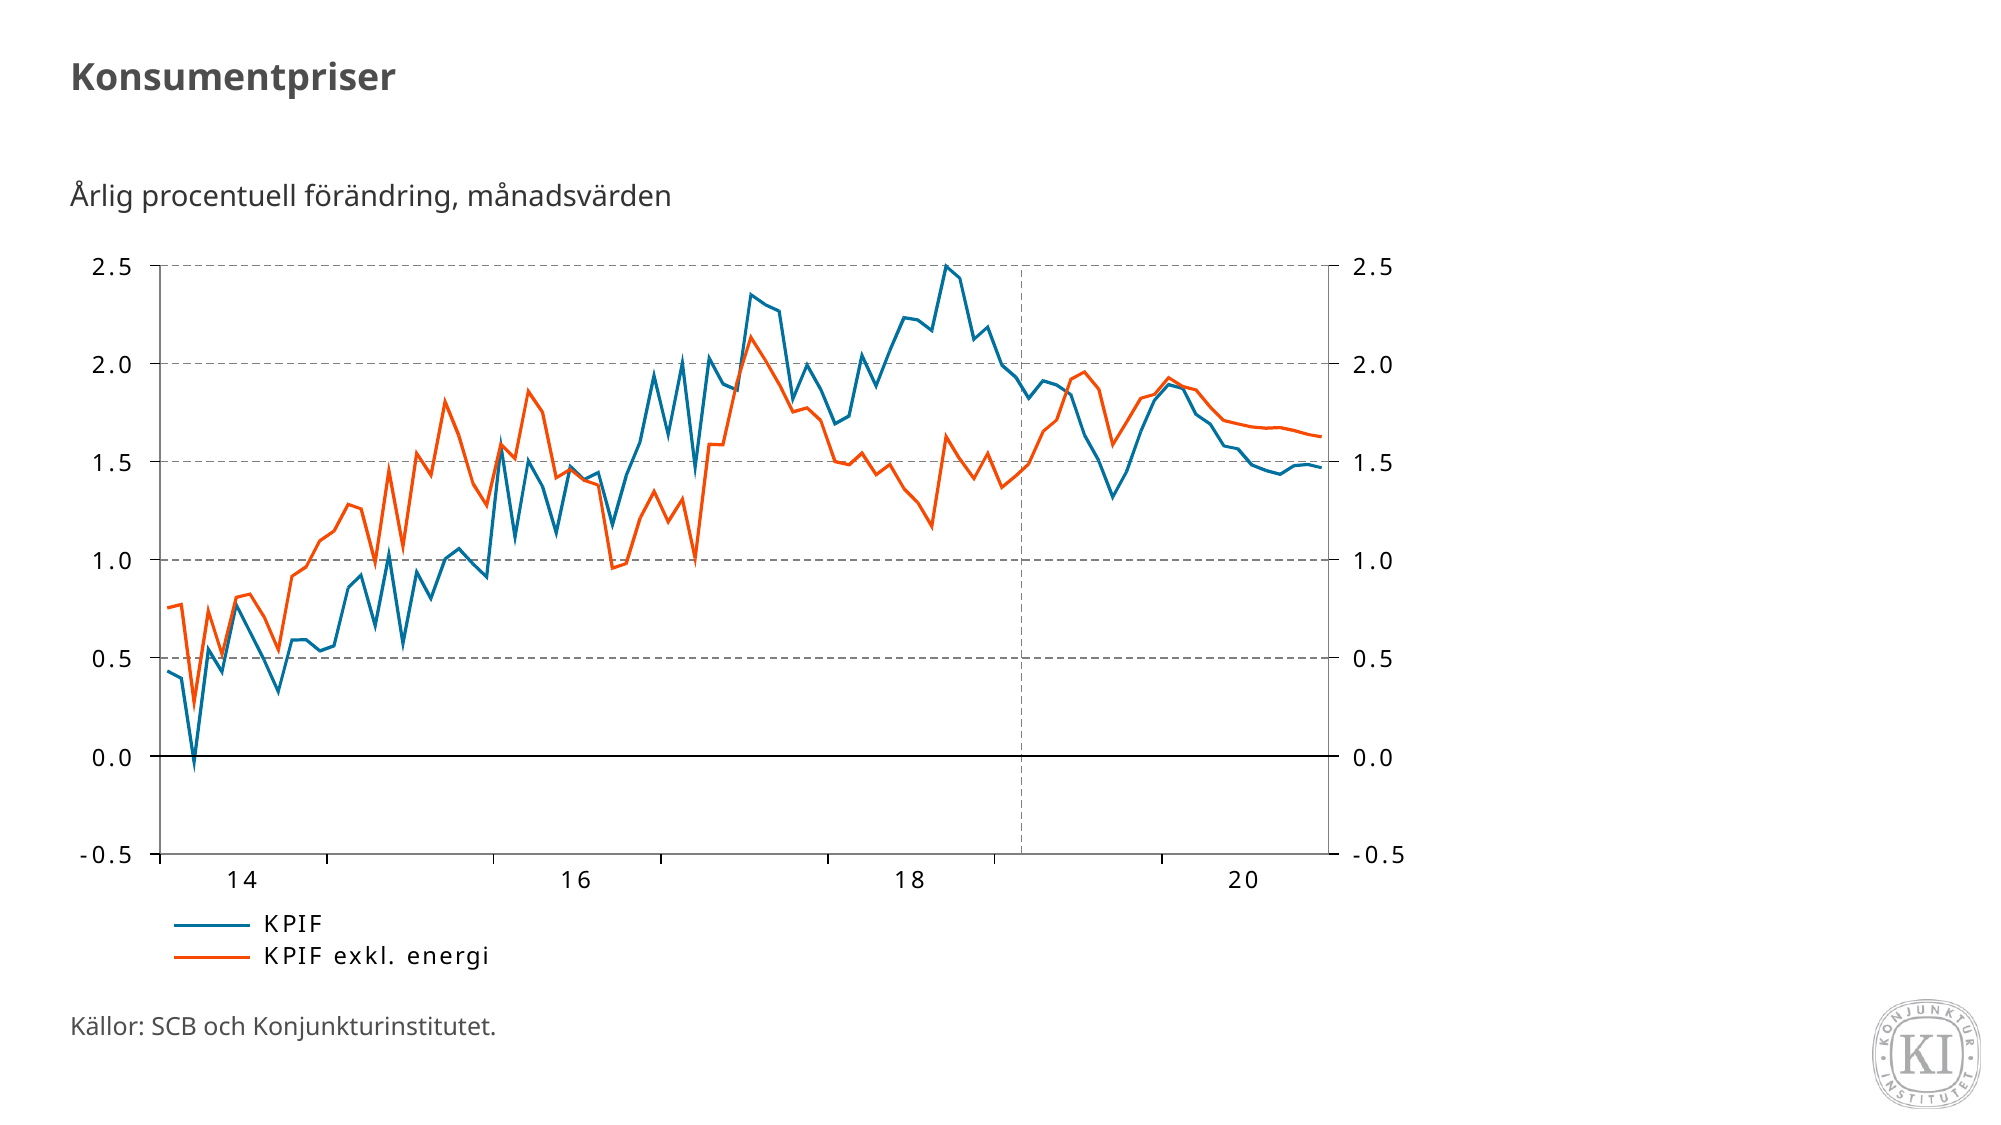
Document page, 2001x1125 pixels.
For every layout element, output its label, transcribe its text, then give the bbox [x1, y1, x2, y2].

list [30, 228, 1453, 998]
list Årlig procentuell förändring, månadsvärden [55, 137, 1476, 220]
picture [1872, 999, 1981, 1109]
title Konsumentpriser [55, 45, 1476, 128]
subtitle Källor: SCB och Konjunkturinstitutet. [55, 1003, 1476, 1106]
